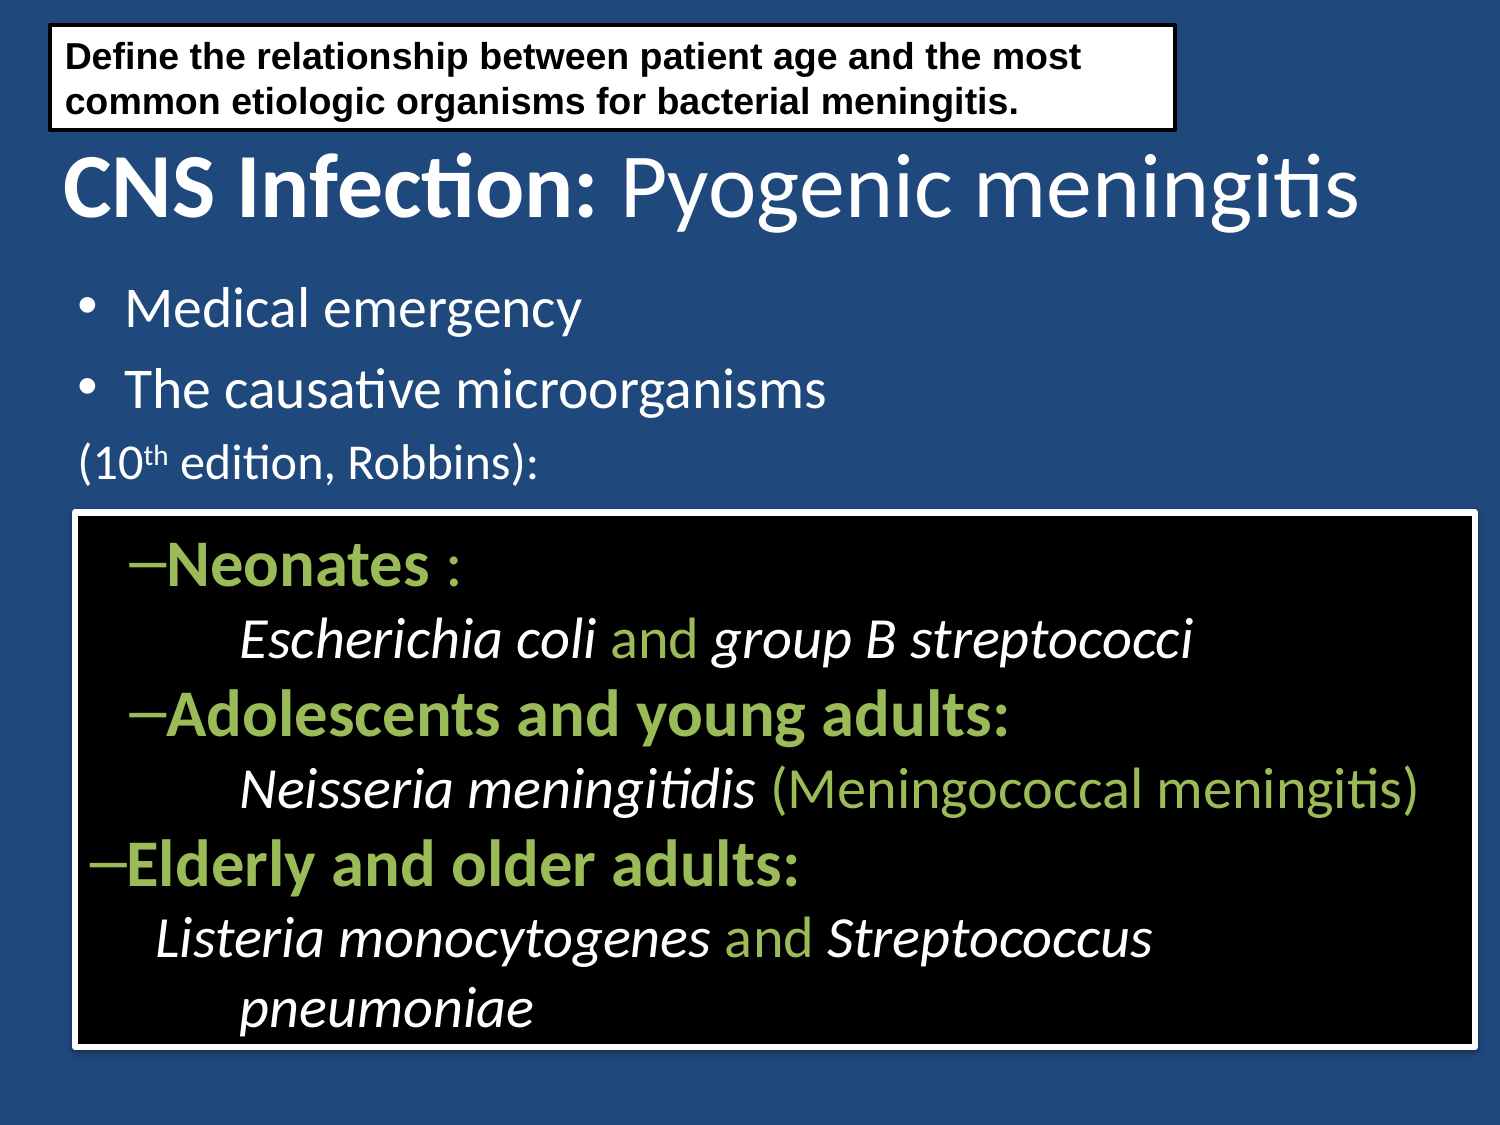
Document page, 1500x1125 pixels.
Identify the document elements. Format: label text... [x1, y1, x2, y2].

text_box Neonates : Escherichia coli and group B streptococci Adolescents and young adults: Neisseria meningitidis (Meningococcal meningitis) Elderly and older adults: Listeria monocytogenes and Streptococcus pneumoniae [72, 509, 1478, 1050]
text_box Define the relationship between patient age and the most common etiologic organisms for bacterial meningitis. [48, 23, 1177, 132]
title CNS Infection: Pyogenic meningitis [37, 87, 1388, 275]
list Medical emergency The causative microorganisms (10th edition, Robbins): [62, 262, 1413, 500]
